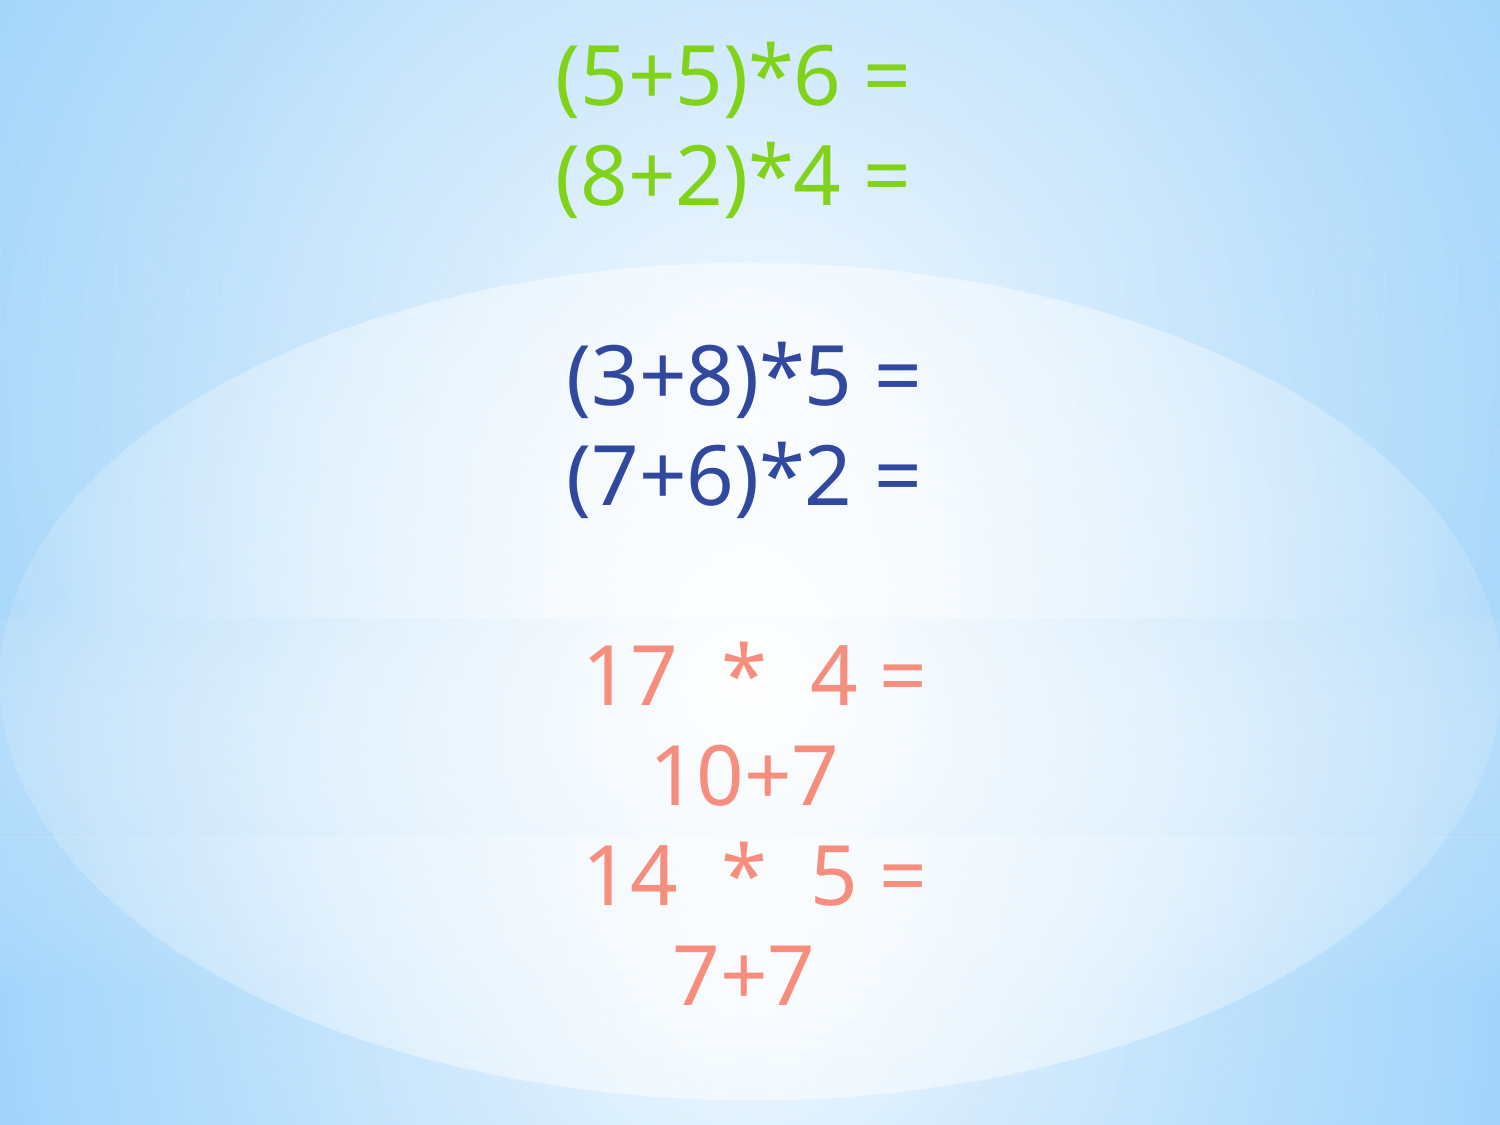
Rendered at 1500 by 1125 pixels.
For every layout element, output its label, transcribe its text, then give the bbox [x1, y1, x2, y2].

text_box (5+5)*6 = (8+2)*4 = (3+8)*5 = (7+6)*2 = 17 * 4 = 10+7 14 * 5 = 7+7 [135, 0, 1353, 1030]
